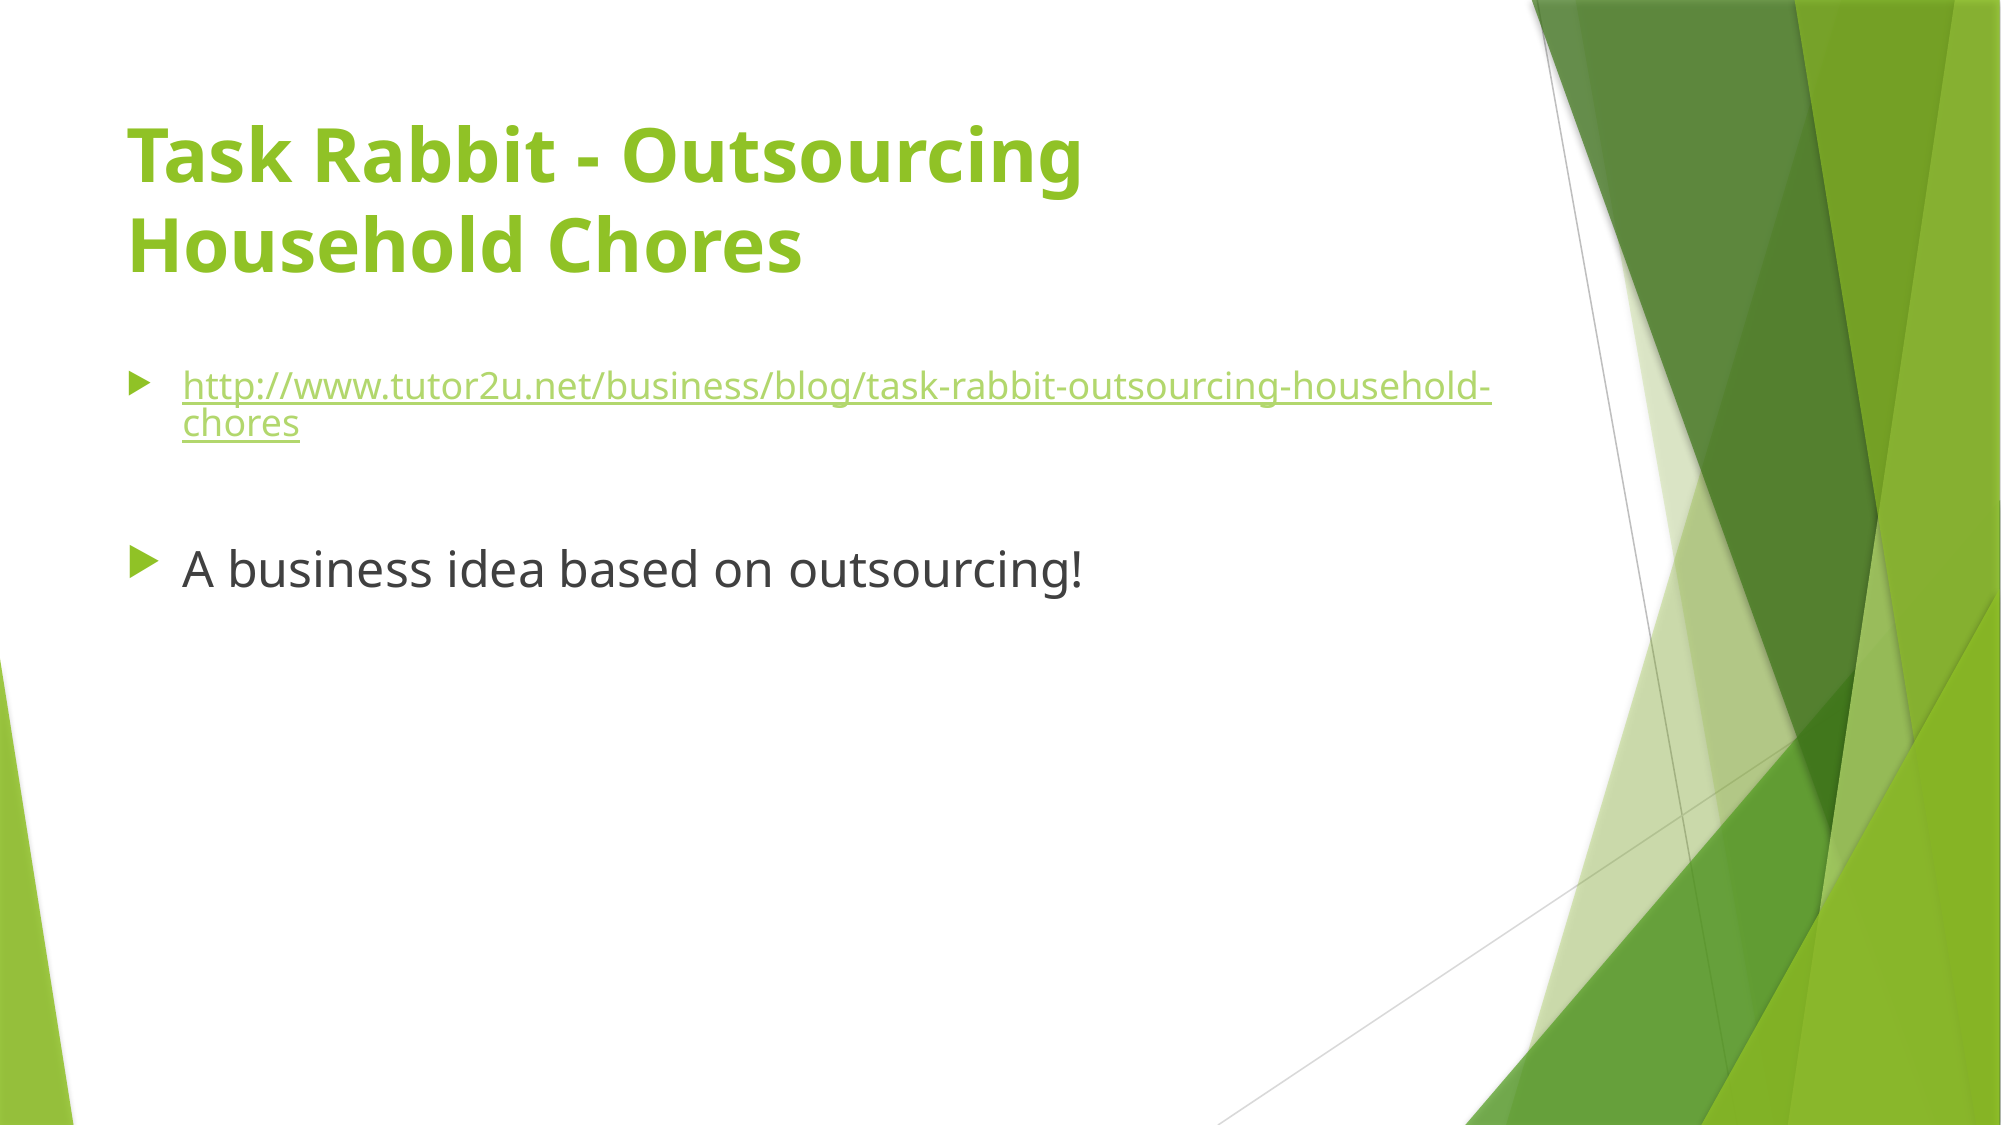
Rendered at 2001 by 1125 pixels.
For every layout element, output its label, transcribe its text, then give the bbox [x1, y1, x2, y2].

list http://www.tutor2u.net/business/blog/task-rabbit-outsourcing-household-chores A business idea based on outsourcing! [111, 354, 1522, 992]
title Task Rabbit - Outsourcing Household Chores [111, 99, 1522, 317]
